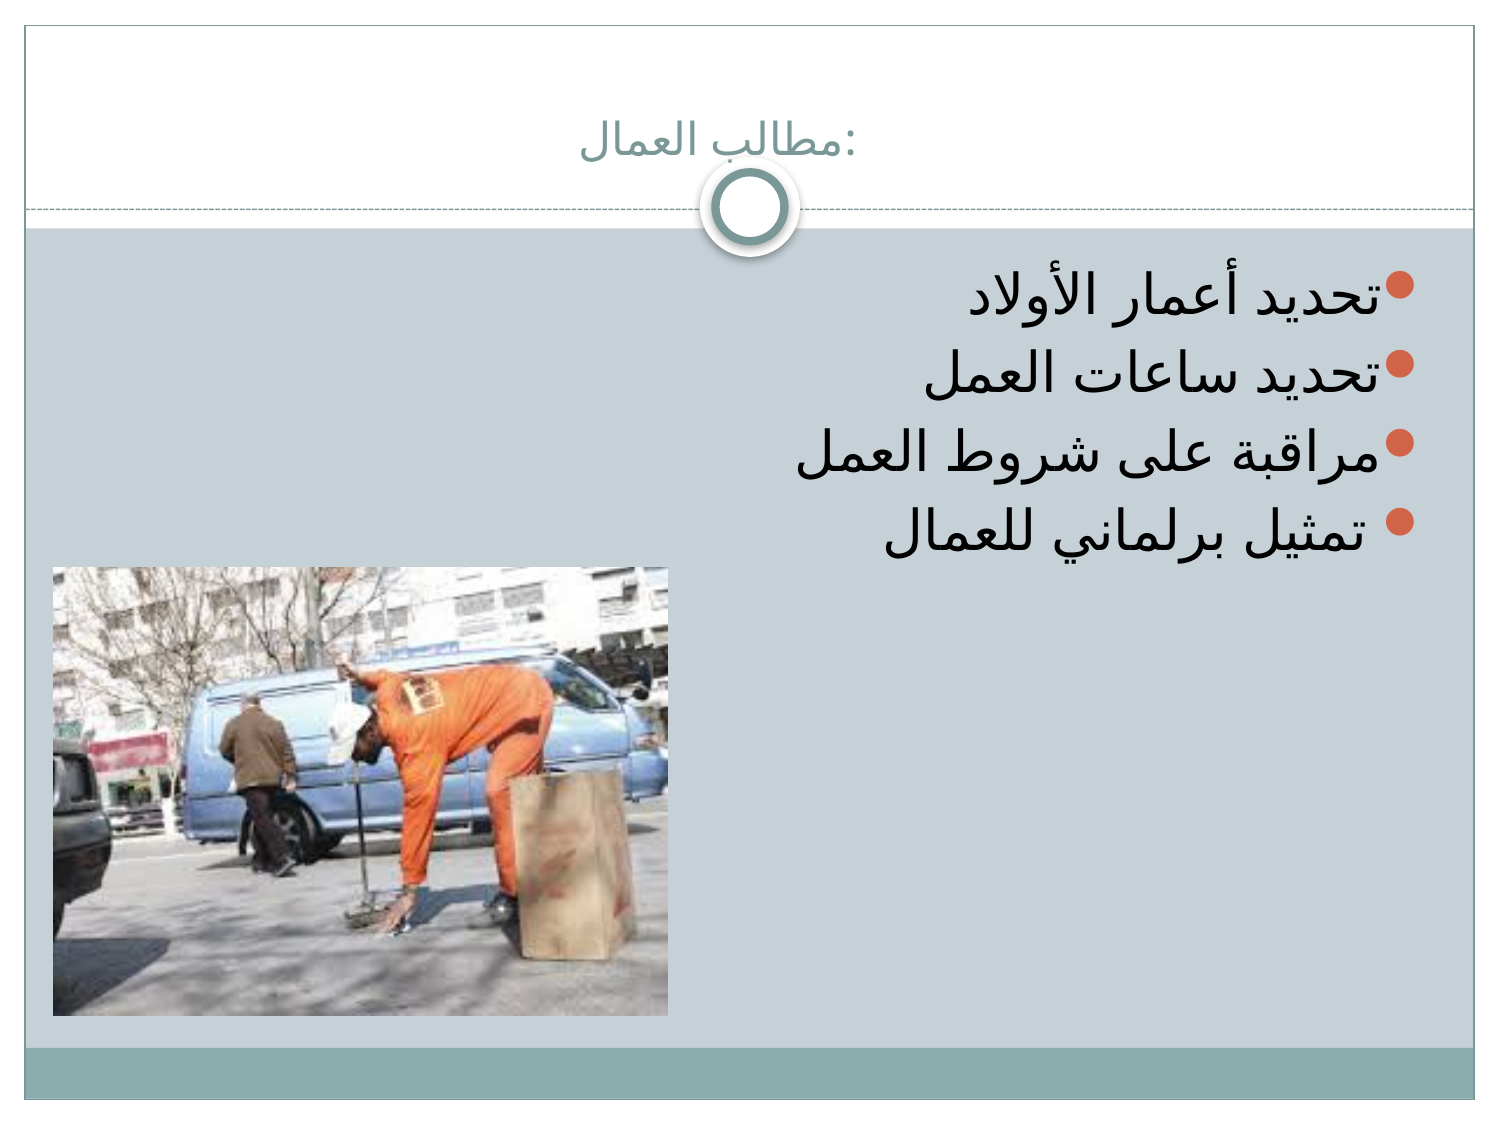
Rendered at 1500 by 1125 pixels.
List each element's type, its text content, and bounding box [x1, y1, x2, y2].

list تحديد أعمار الأولاد تحديد ساعات العمل مراقبة على شروط العمل تمثيل برلماني للعمال [49, 250, 1445, 1001]
picture [52, 567, 668, 1017]
title مطالب العمال: [17, 101, 1418, 227]
